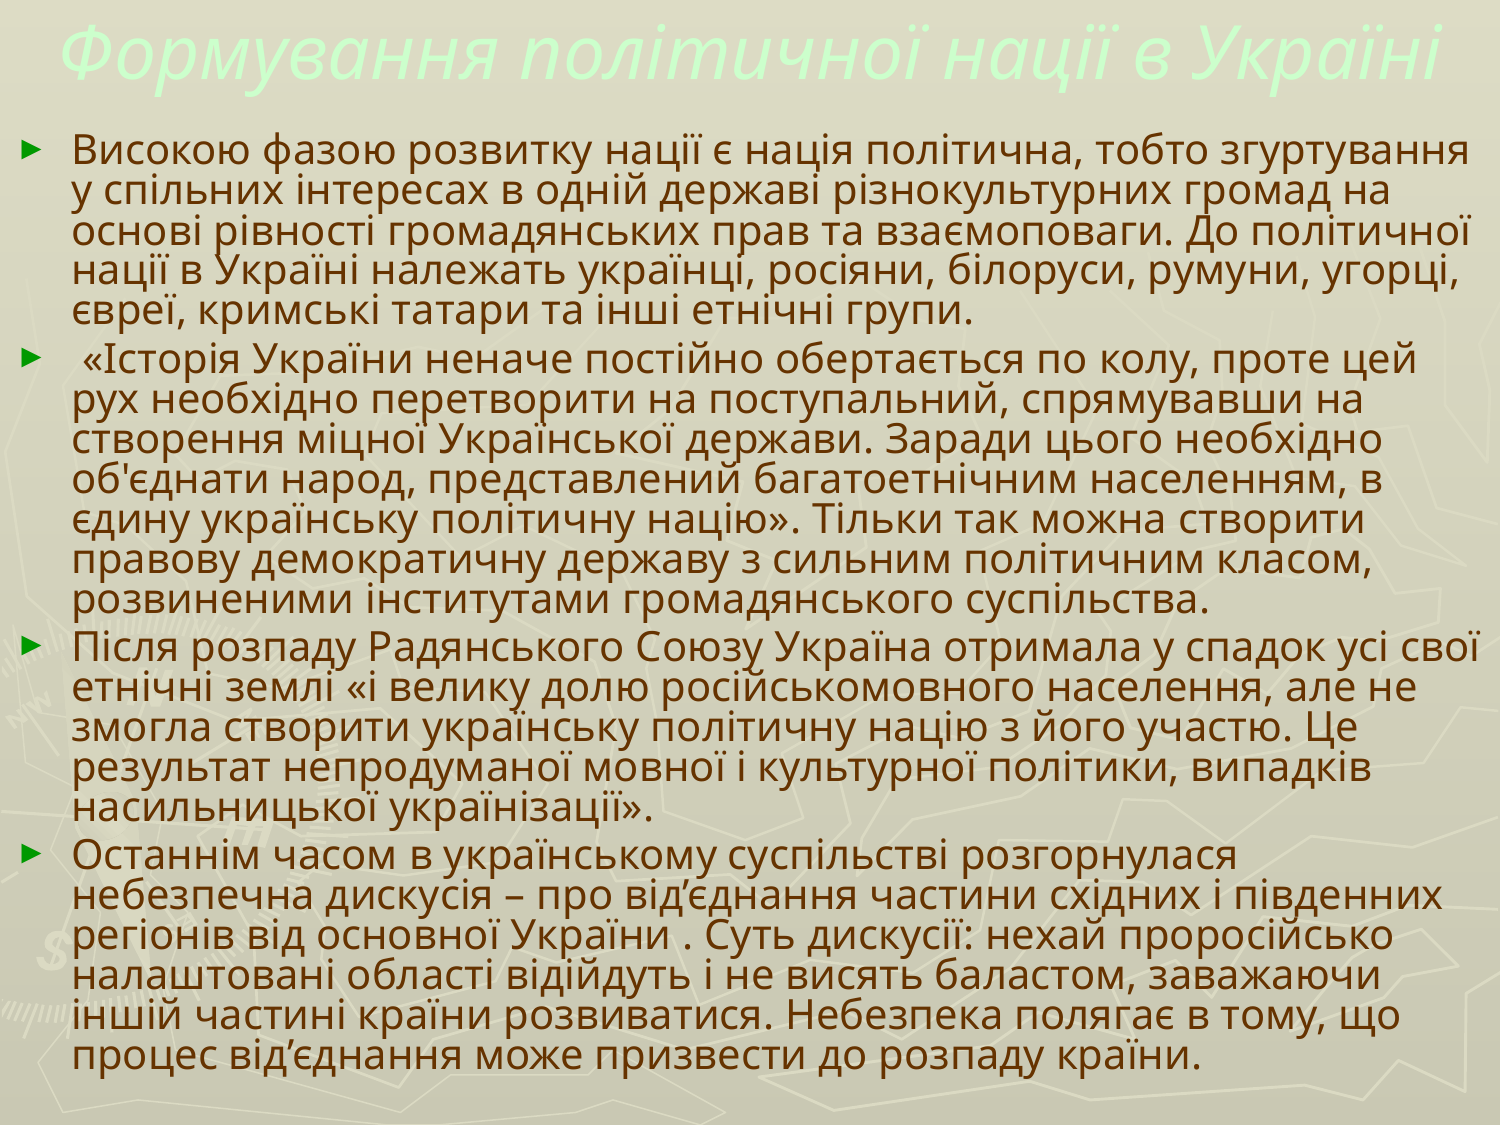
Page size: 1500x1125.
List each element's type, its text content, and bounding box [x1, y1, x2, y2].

title Формування політичної нації в Україні [0, 0, 1500, 100]
list Високою фазою розвитку нації є нація політична, тобто згуртування у спільних інтересах в одній державі різнокультурних громад на основі рівності громадянських прав та взаємоповаги. До політичної нації в Україні належать українці, росіяни, білоруси, румуни, угорці, євреї, кримські татари та інші етнічні групи. «Історія України неначе постійно обертається по колу, проте цей рух необхідно перетворити на поступальний, спрямувавши на створення міцної Української держави. Заради цього необхідно об'єднати народ, представлений багатоетнічним населенням, в єдину українську політичну націю». Тільки так можна створити правову демократичну державу з сильним політичним класом, розвиненими інститутами громадянського суспільства. Після розпаду Радянського Союзу Україна отримала у спадок усі свої етнічні землі «і велику долю російськомовного населення, але не змогла створити українську політичну націю з його участю. Це результат непродуманої мовної і культурної політики, випадків насильницької українізації». Останнім часом в українському суспільстві розгорнулася небезпечна дискусія – про від’єднання частини східних і південних регіонів від основної України . Суть дискусії: нехай проросійсько налаштовані області відійдуть і не висять баластом, заважаючи іншій частині країни розвиватися. Небезпека полягає в тому, що процес від’єднання може призвести до розпаду країни. [0, 125, 1500, 1125]
